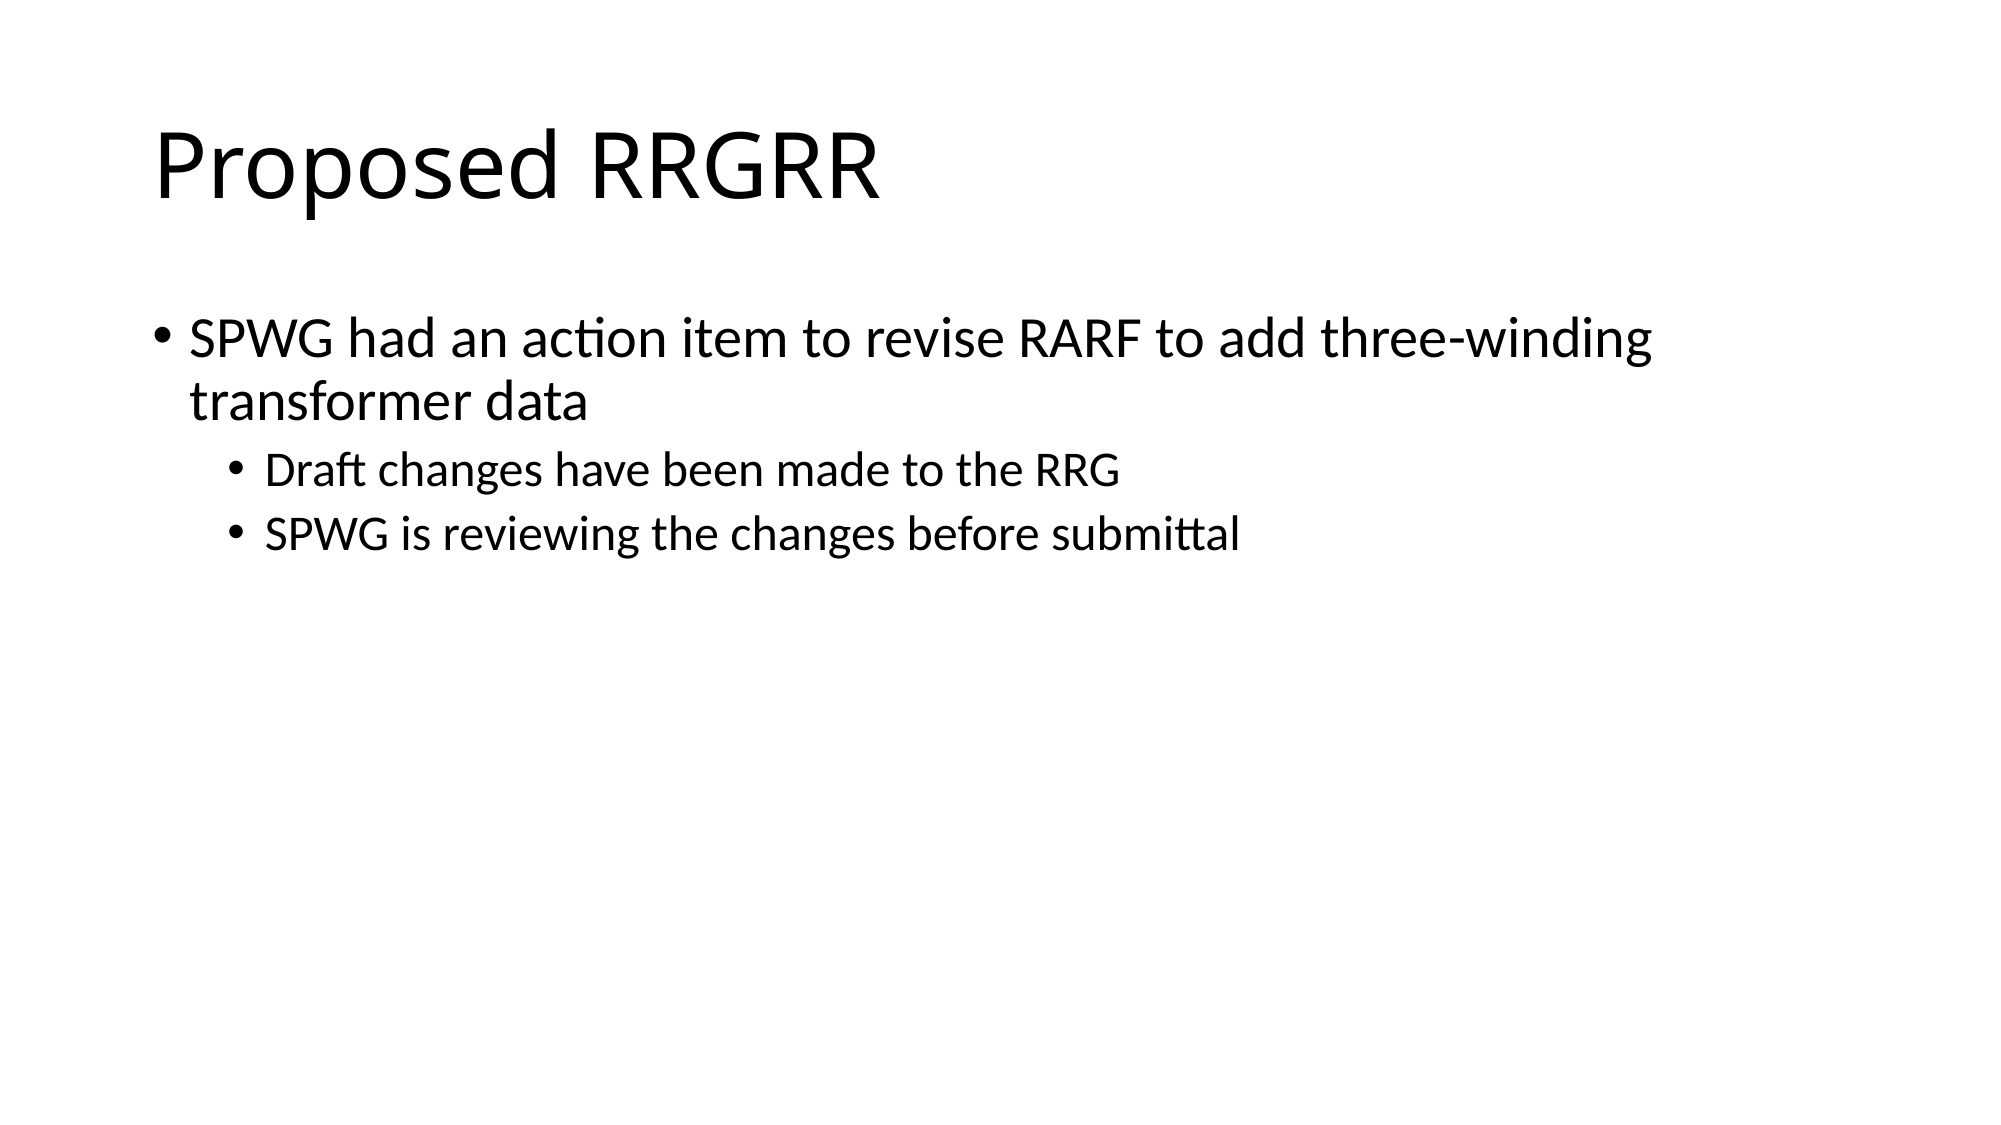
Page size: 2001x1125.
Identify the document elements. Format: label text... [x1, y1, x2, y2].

title Proposed RRGRR [137, 59, 1863, 278]
list SPWG had an action item to revise RARF to add three-winding transformer data Draft changes have been made to the RRG SPWG is reviewing the changes before submittal [137, 299, 1863, 1014]
